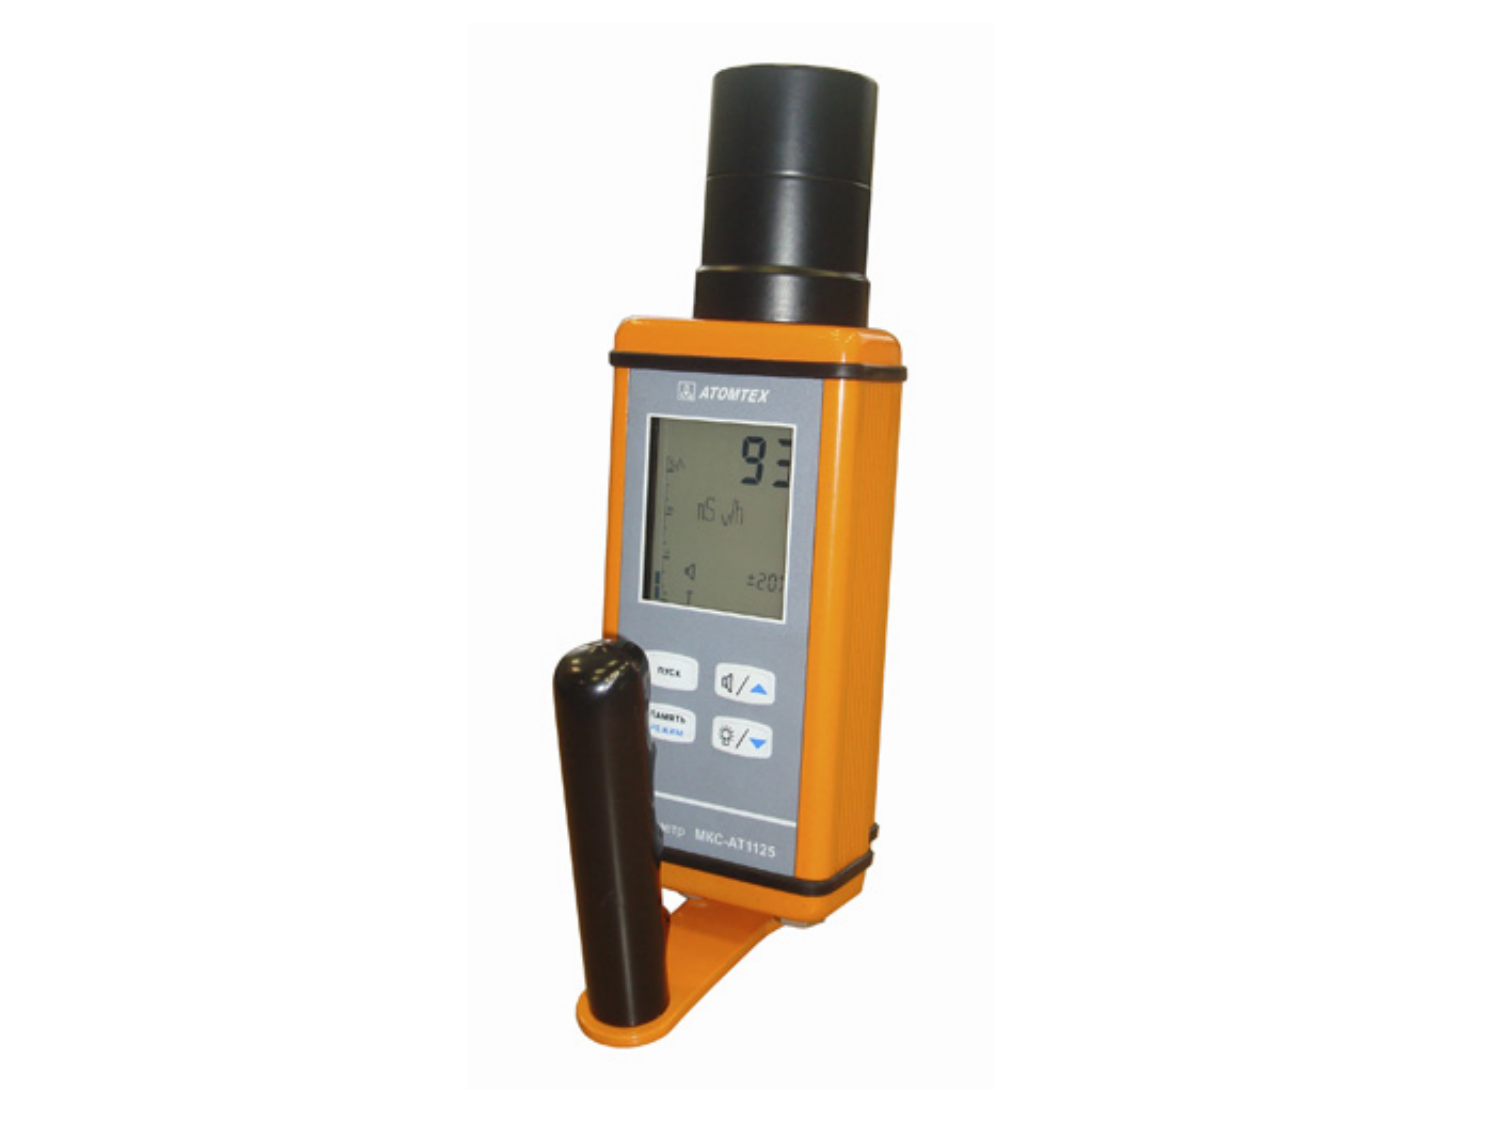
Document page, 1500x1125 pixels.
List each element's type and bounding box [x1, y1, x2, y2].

picture [198, 23, 1266, 1091]
